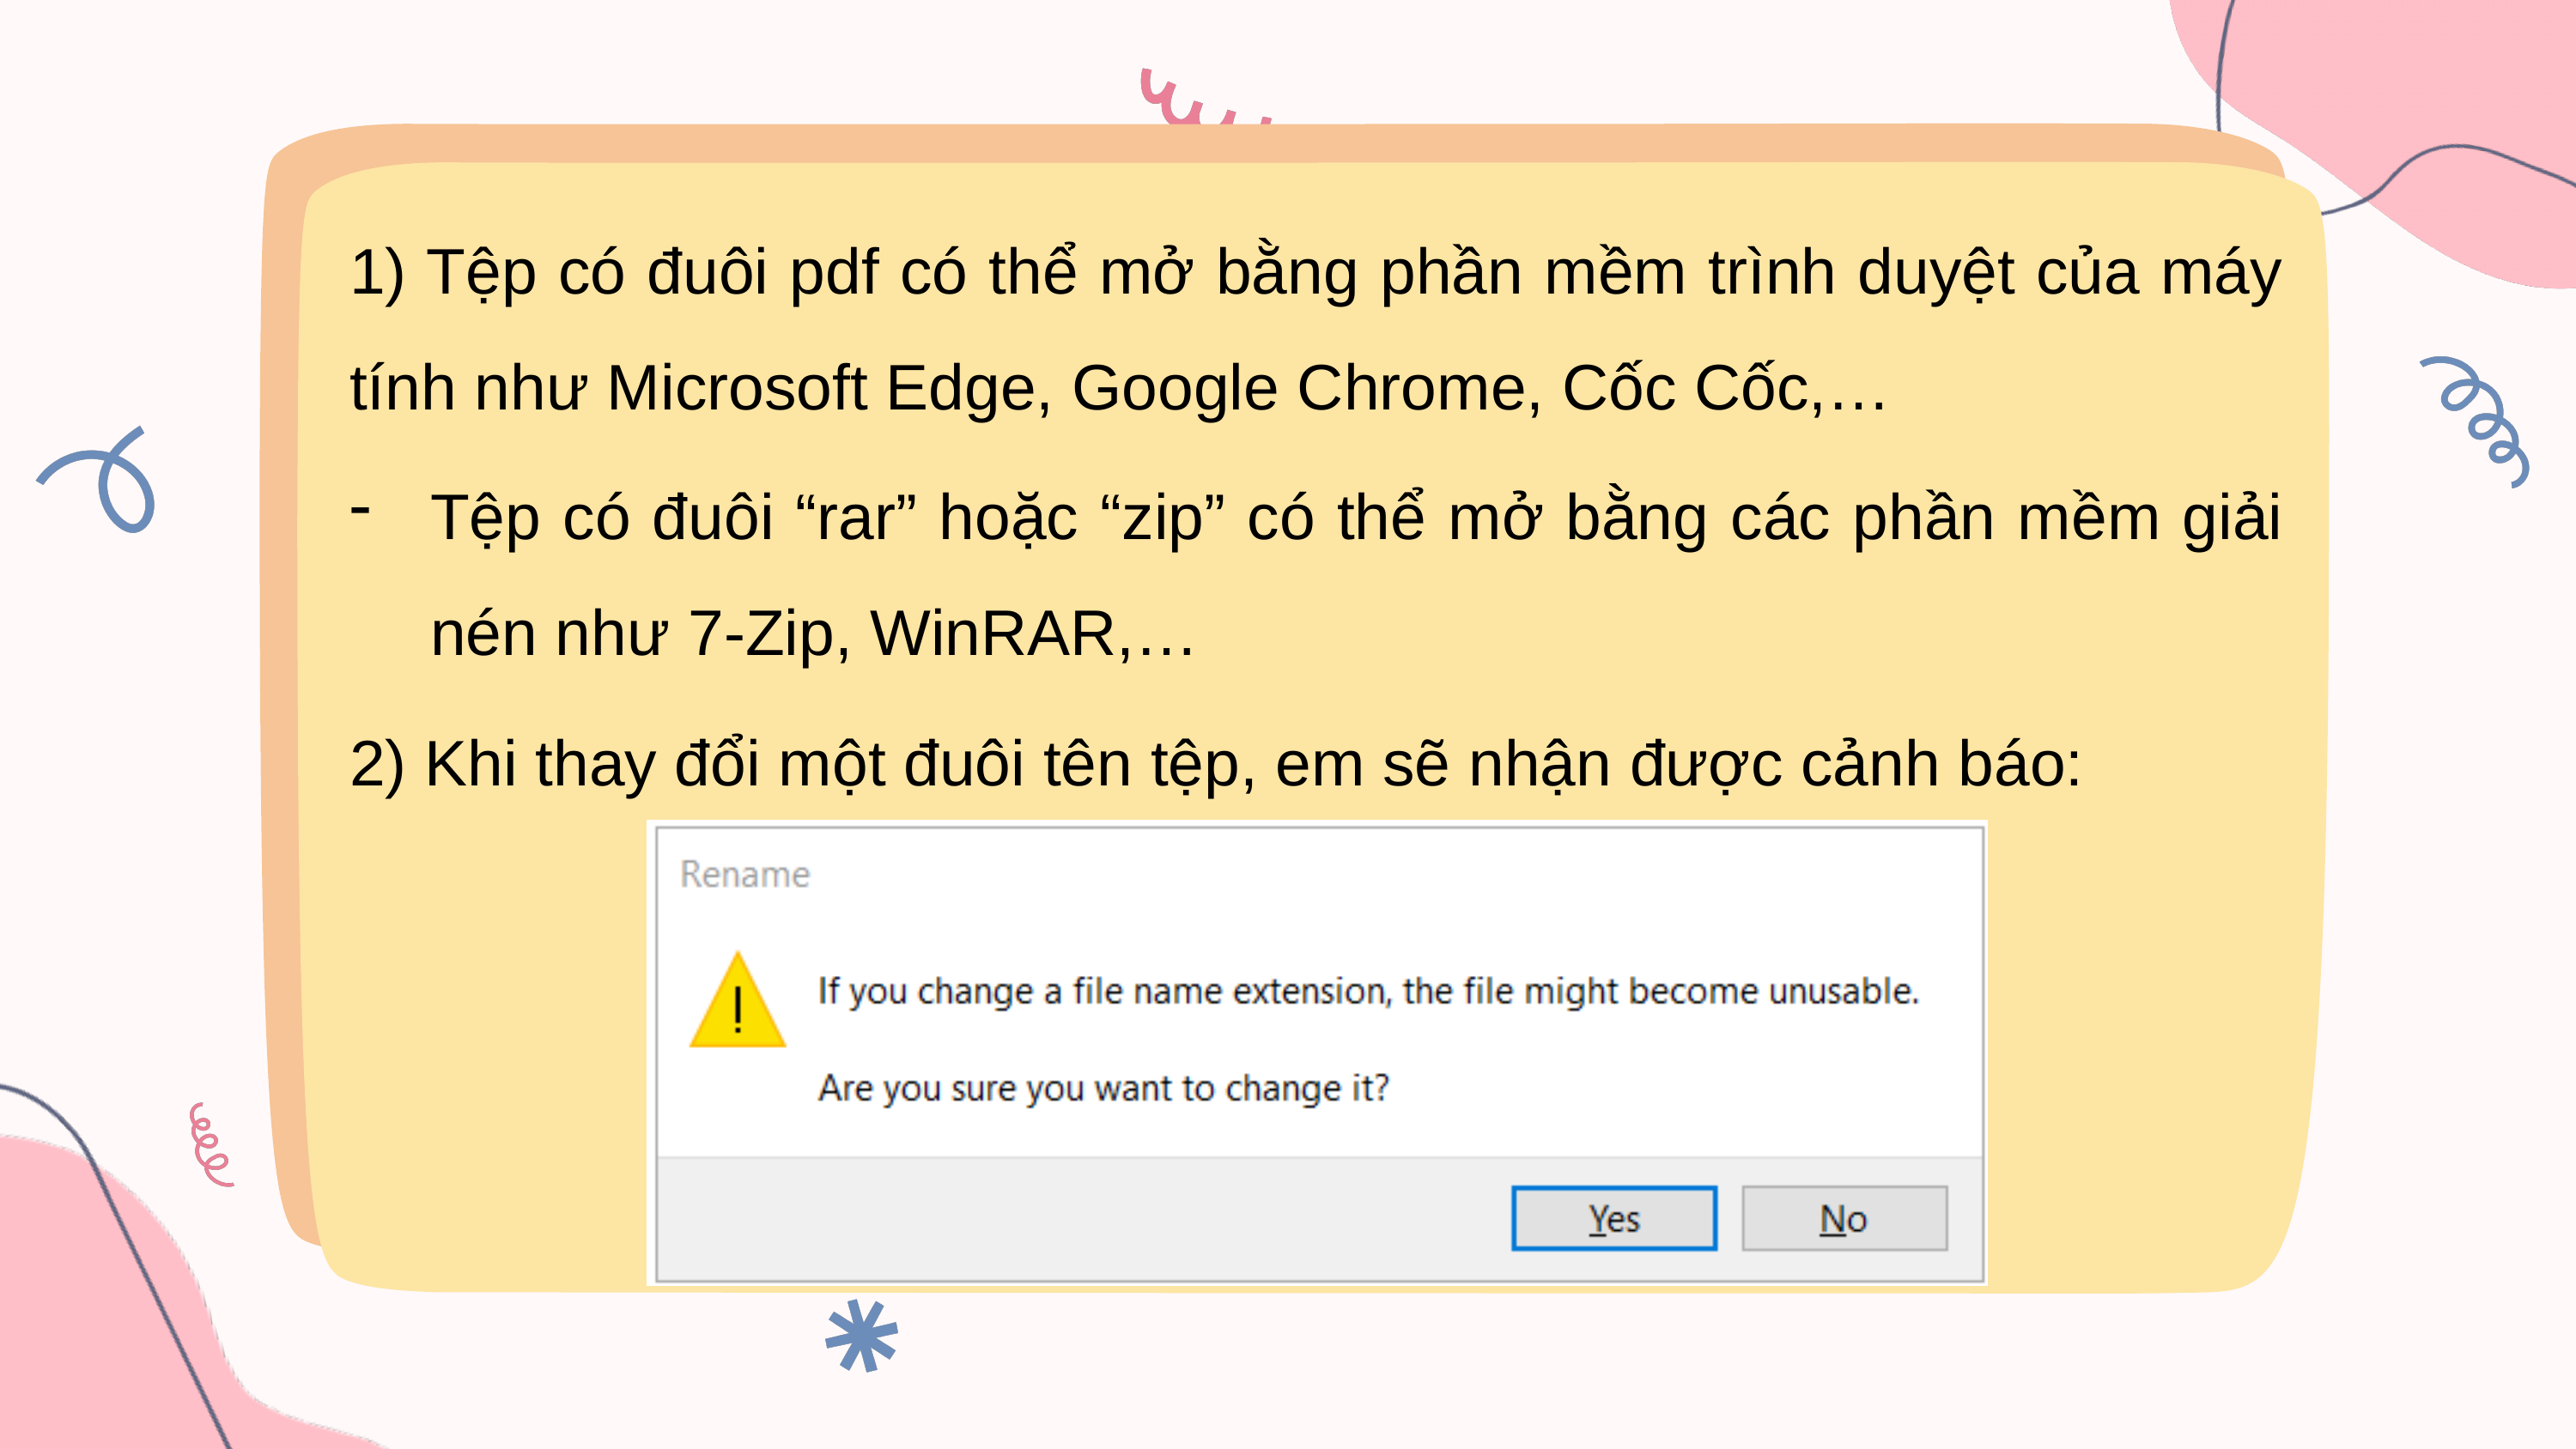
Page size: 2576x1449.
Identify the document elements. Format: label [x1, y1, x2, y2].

picture [1127, 42, 1273, 123]
picture [0, 799, 421, 1449]
picture [35, 401, 194, 558]
text_box [259, 123, 2330, 1294]
picture [2402, 336, 2563, 495]
picture [647, 820, 1988, 1286]
picture [2141, 0, 2576, 331]
picture [824, 1299, 898, 1373]
